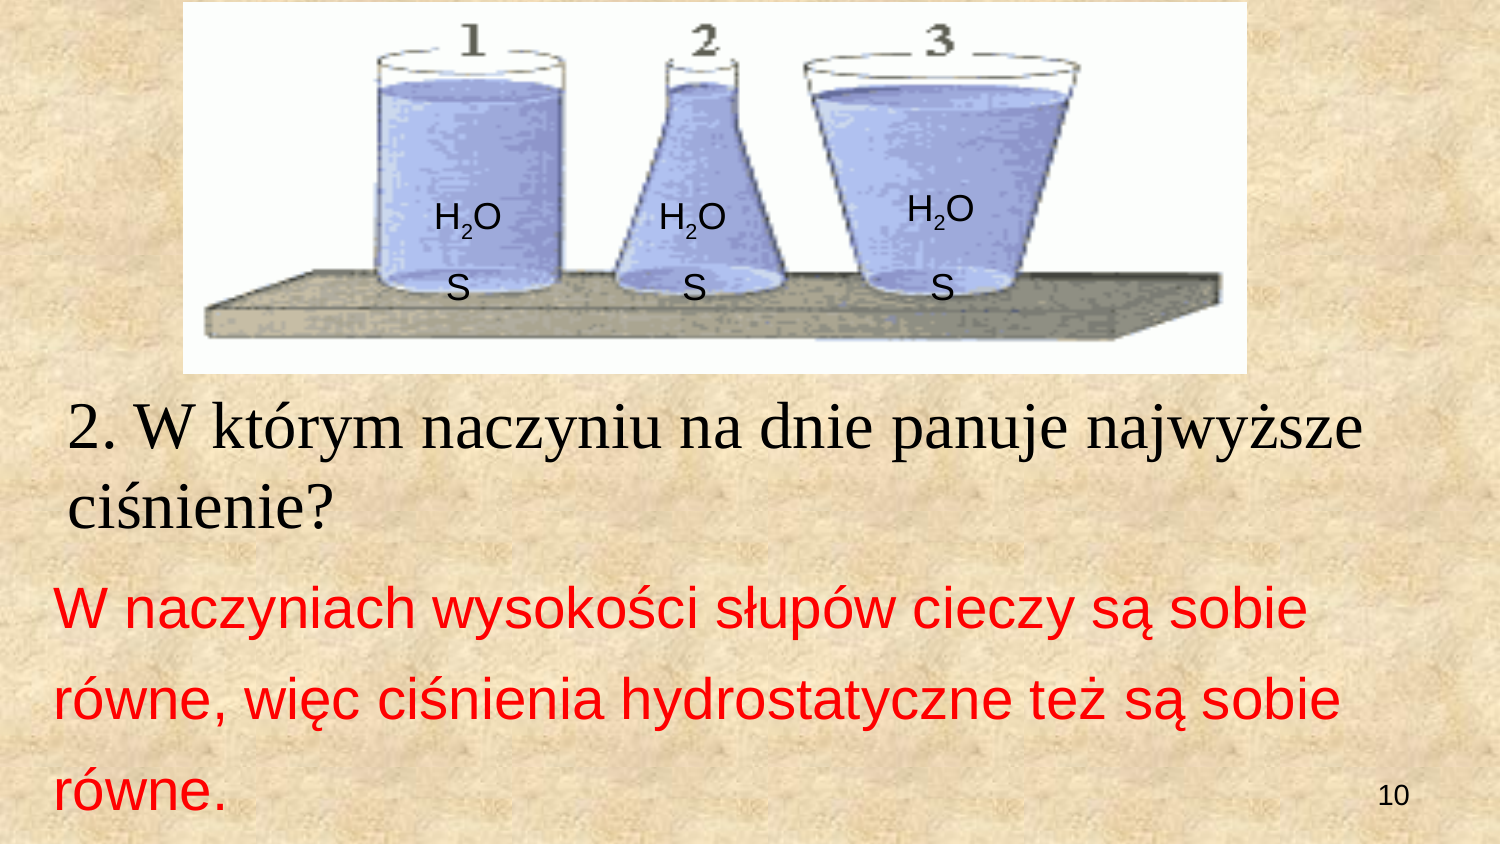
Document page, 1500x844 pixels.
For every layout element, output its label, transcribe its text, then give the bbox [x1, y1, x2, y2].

text_box W naczyniach wysokości słupów cieczy są sobie równe, więc ciśnienia hydrostatyczne też są sobie równe. [38, 541, 1457, 830]
slide_number 10 [1074, 768, 1425, 828]
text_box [182, 2, 1247, 374]
picture [0, 0, 1500, 844]
text_box 2. W którym naczyniu na dnie panuje najwyższe ciśnienie? [53, 374, 1471, 550]
